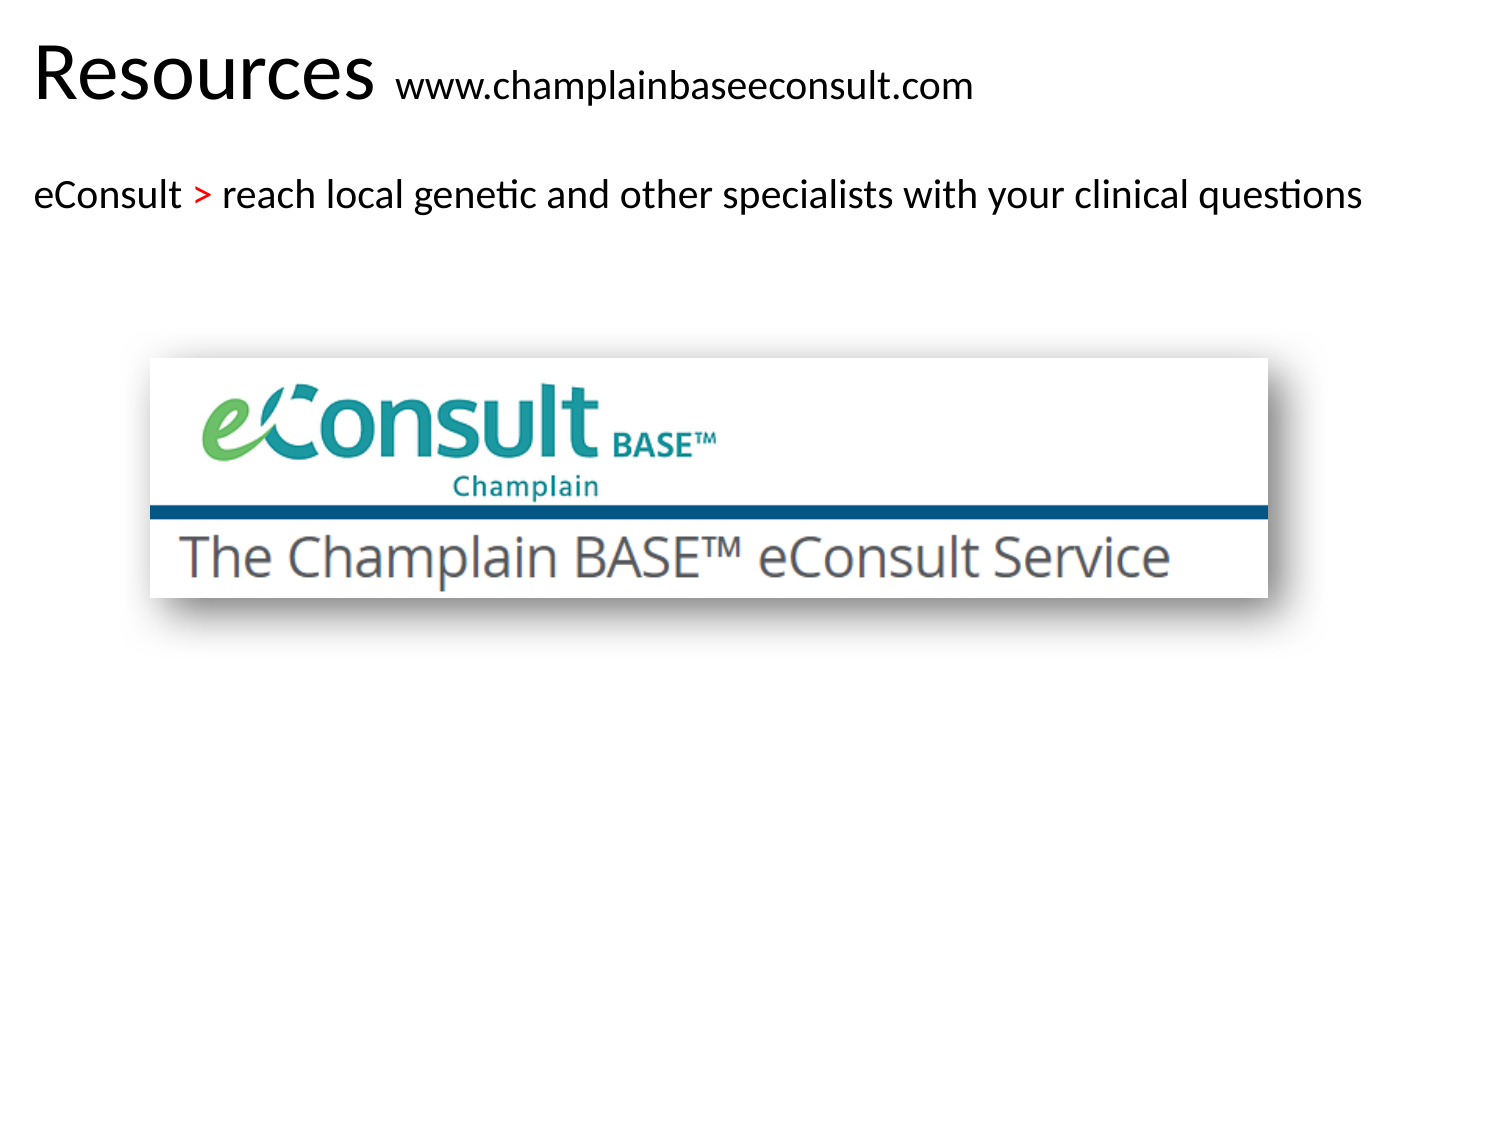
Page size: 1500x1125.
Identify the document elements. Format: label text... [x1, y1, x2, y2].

text_box Resources www.champlainbaseeconsult.com eConsult > reach local genetic and other specialists with your clinical questions [18, 9, 1482, 225]
picture [149, 357, 1268, 598]
